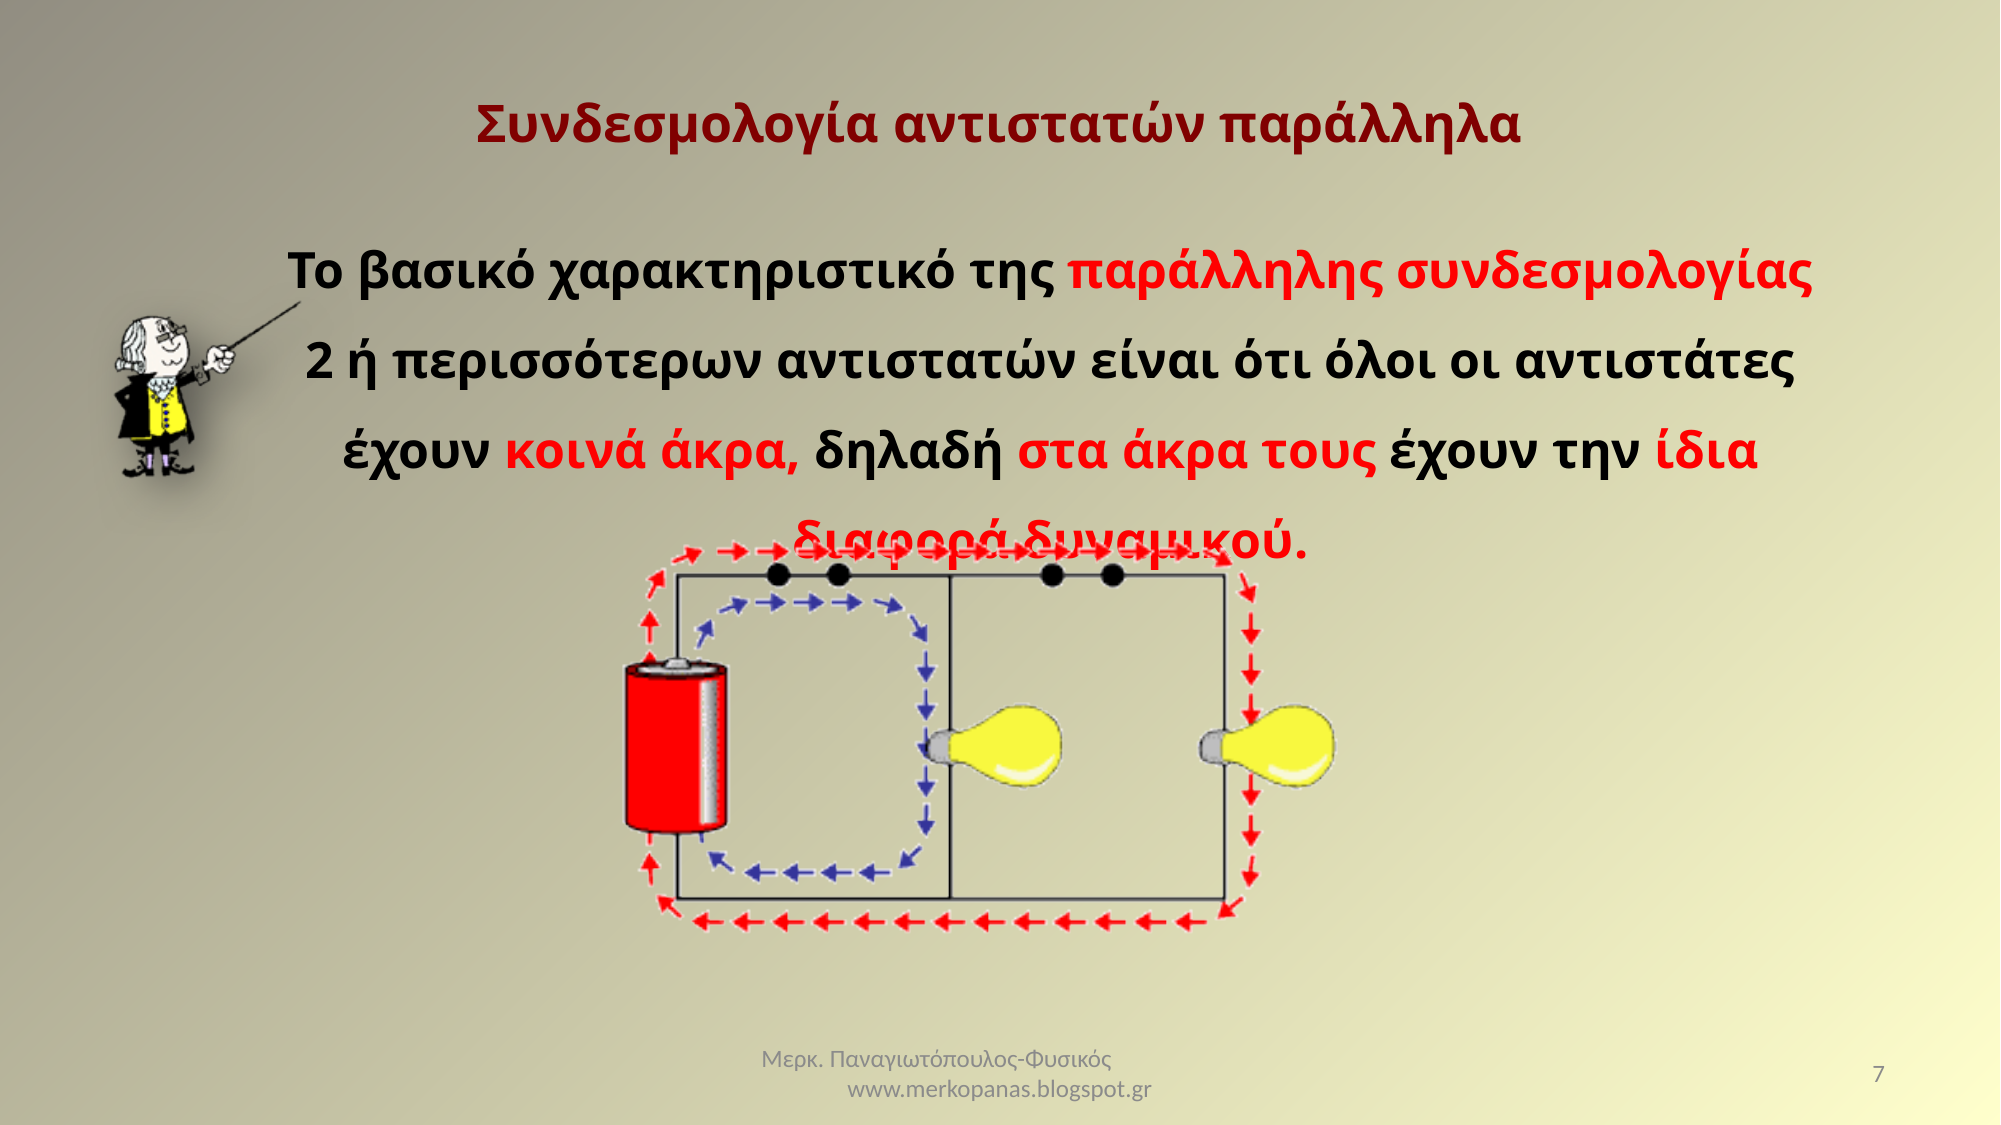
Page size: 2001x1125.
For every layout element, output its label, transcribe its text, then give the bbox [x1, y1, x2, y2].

footer Μερκ. Παναγιωτόπουλος-Φυσικός www.merkopanas.blogspot.gr [683, 1042, 1317, 1103]
slide_number 7 [1433, 1042, 1900, 1103]
title Συνδεσμολογία αντιστατών παράλληλα [424, 55, 1576, 188]
picture [616, 533, 1343, 941]
text_box Το βασικό χαρακτηριστικό της παράλληλης συνδεσμολογίας 2 ή περισσότερων αντιστατών είναι ότι όλοι οι αντιστάτες έχουν κοινά άκρα, δηλαδή στα άκρα τους έχουν την ίδια διαφορά δυναμικού. [264, 201, 1836, 577]
picture [101, 296, 305, 490]
